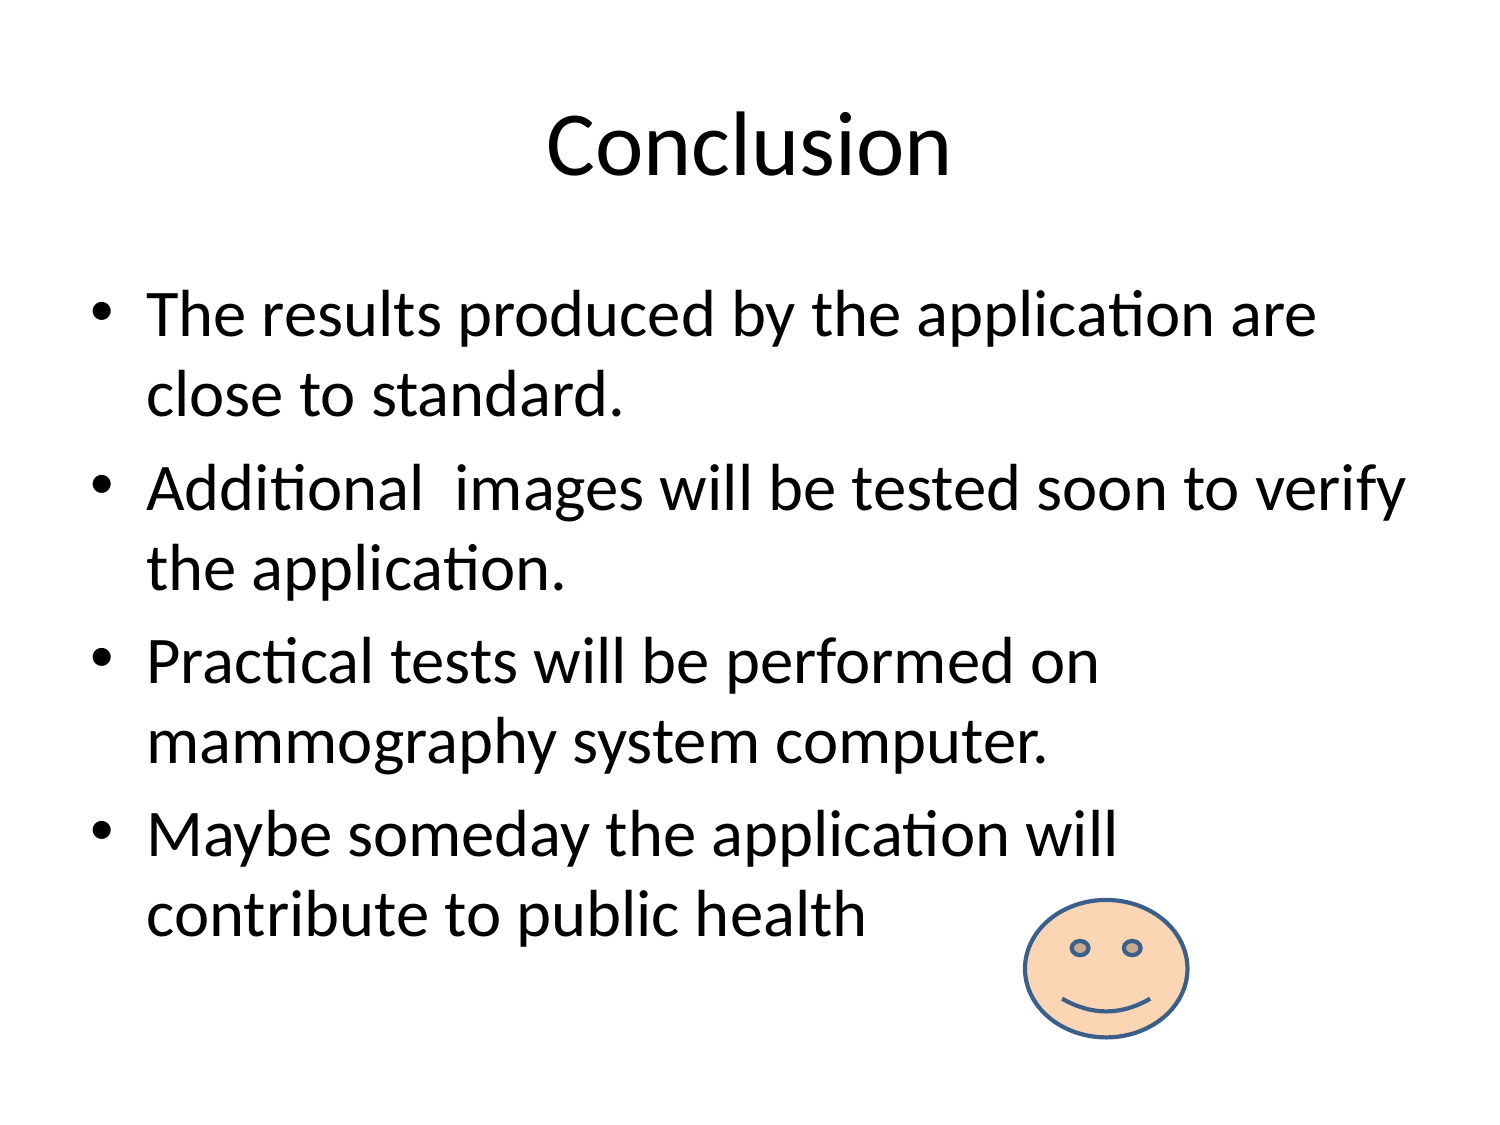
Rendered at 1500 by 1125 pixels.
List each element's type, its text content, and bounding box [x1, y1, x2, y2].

list The results produced by the application are close to standard. Additional images will be tested soon to verify the application. Practical tests will be performed on mammography system computer. Maybe someday the application will contribute to public health [75, 262, 1425, 1005]
title Conclusion [75, 45, 1425, 233]
text_box [1022, 897, 1190, 1040]
